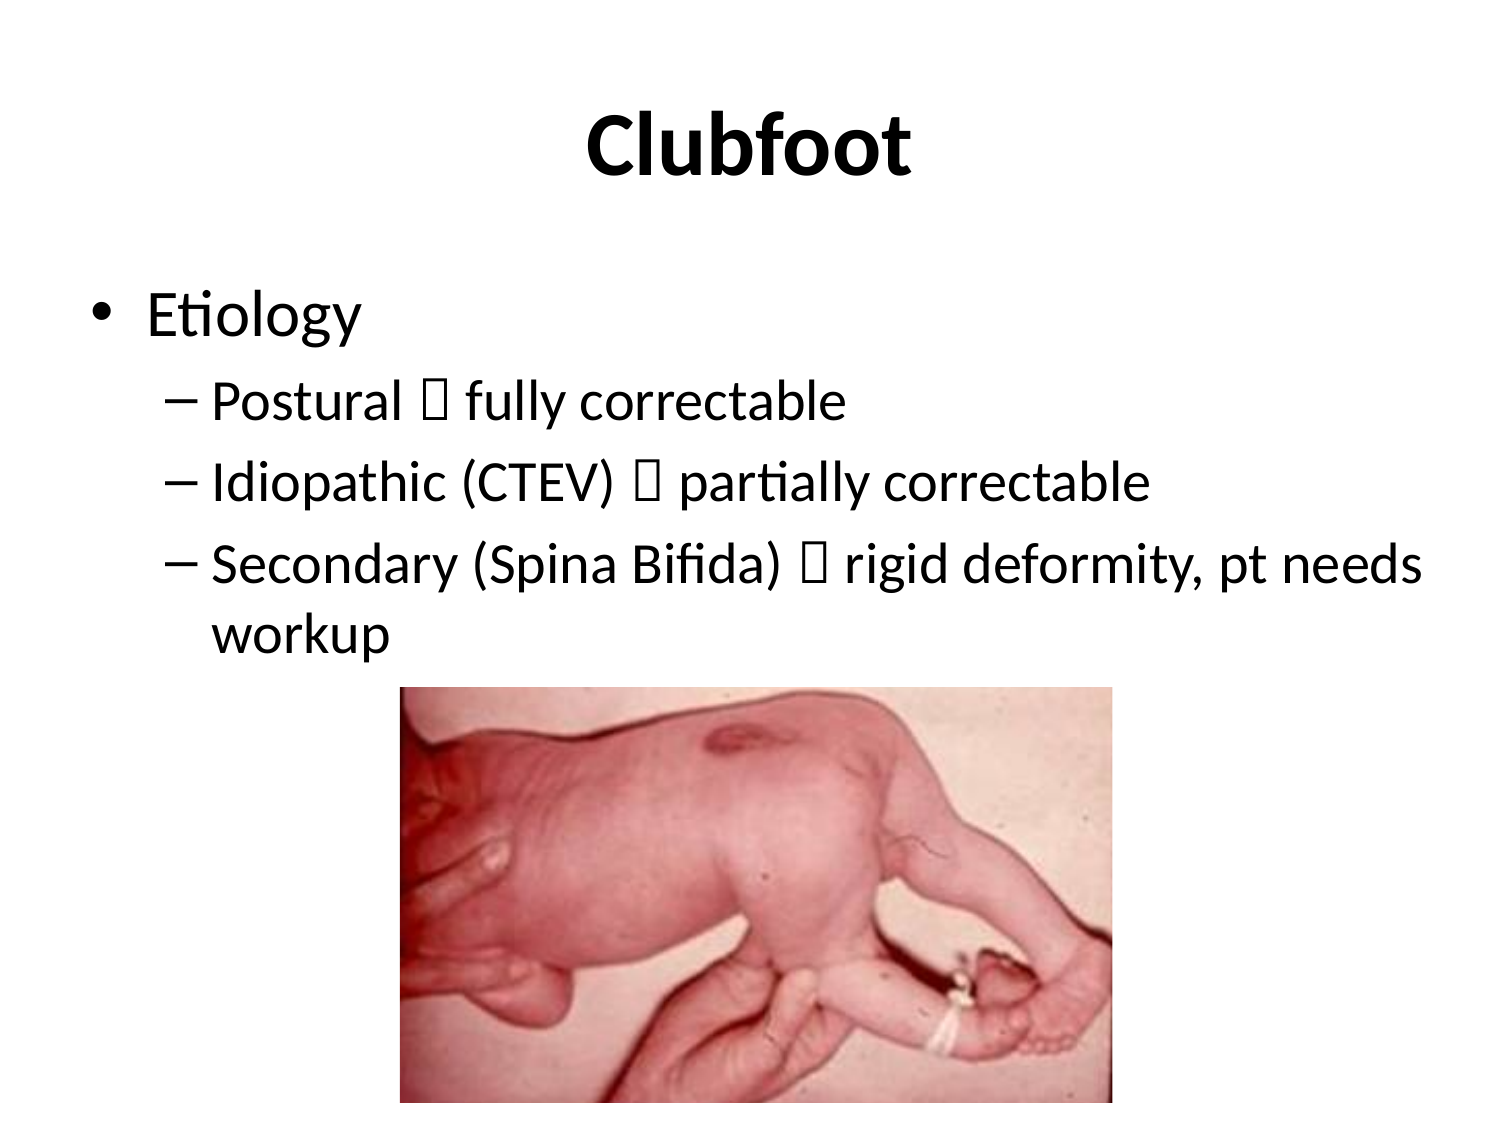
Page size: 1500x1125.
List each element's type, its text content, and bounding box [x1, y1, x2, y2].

list Etiology Postural  fully correctable Idiopathic (CTEV)  partially correctable Secondary (Spina Bifida)  rigid deformity, pt needs workup [75, 262, 1500, 1005]
title Clubfoot [75, 45, 1425, 233]
picture [399, 687, 1113, 1103]
